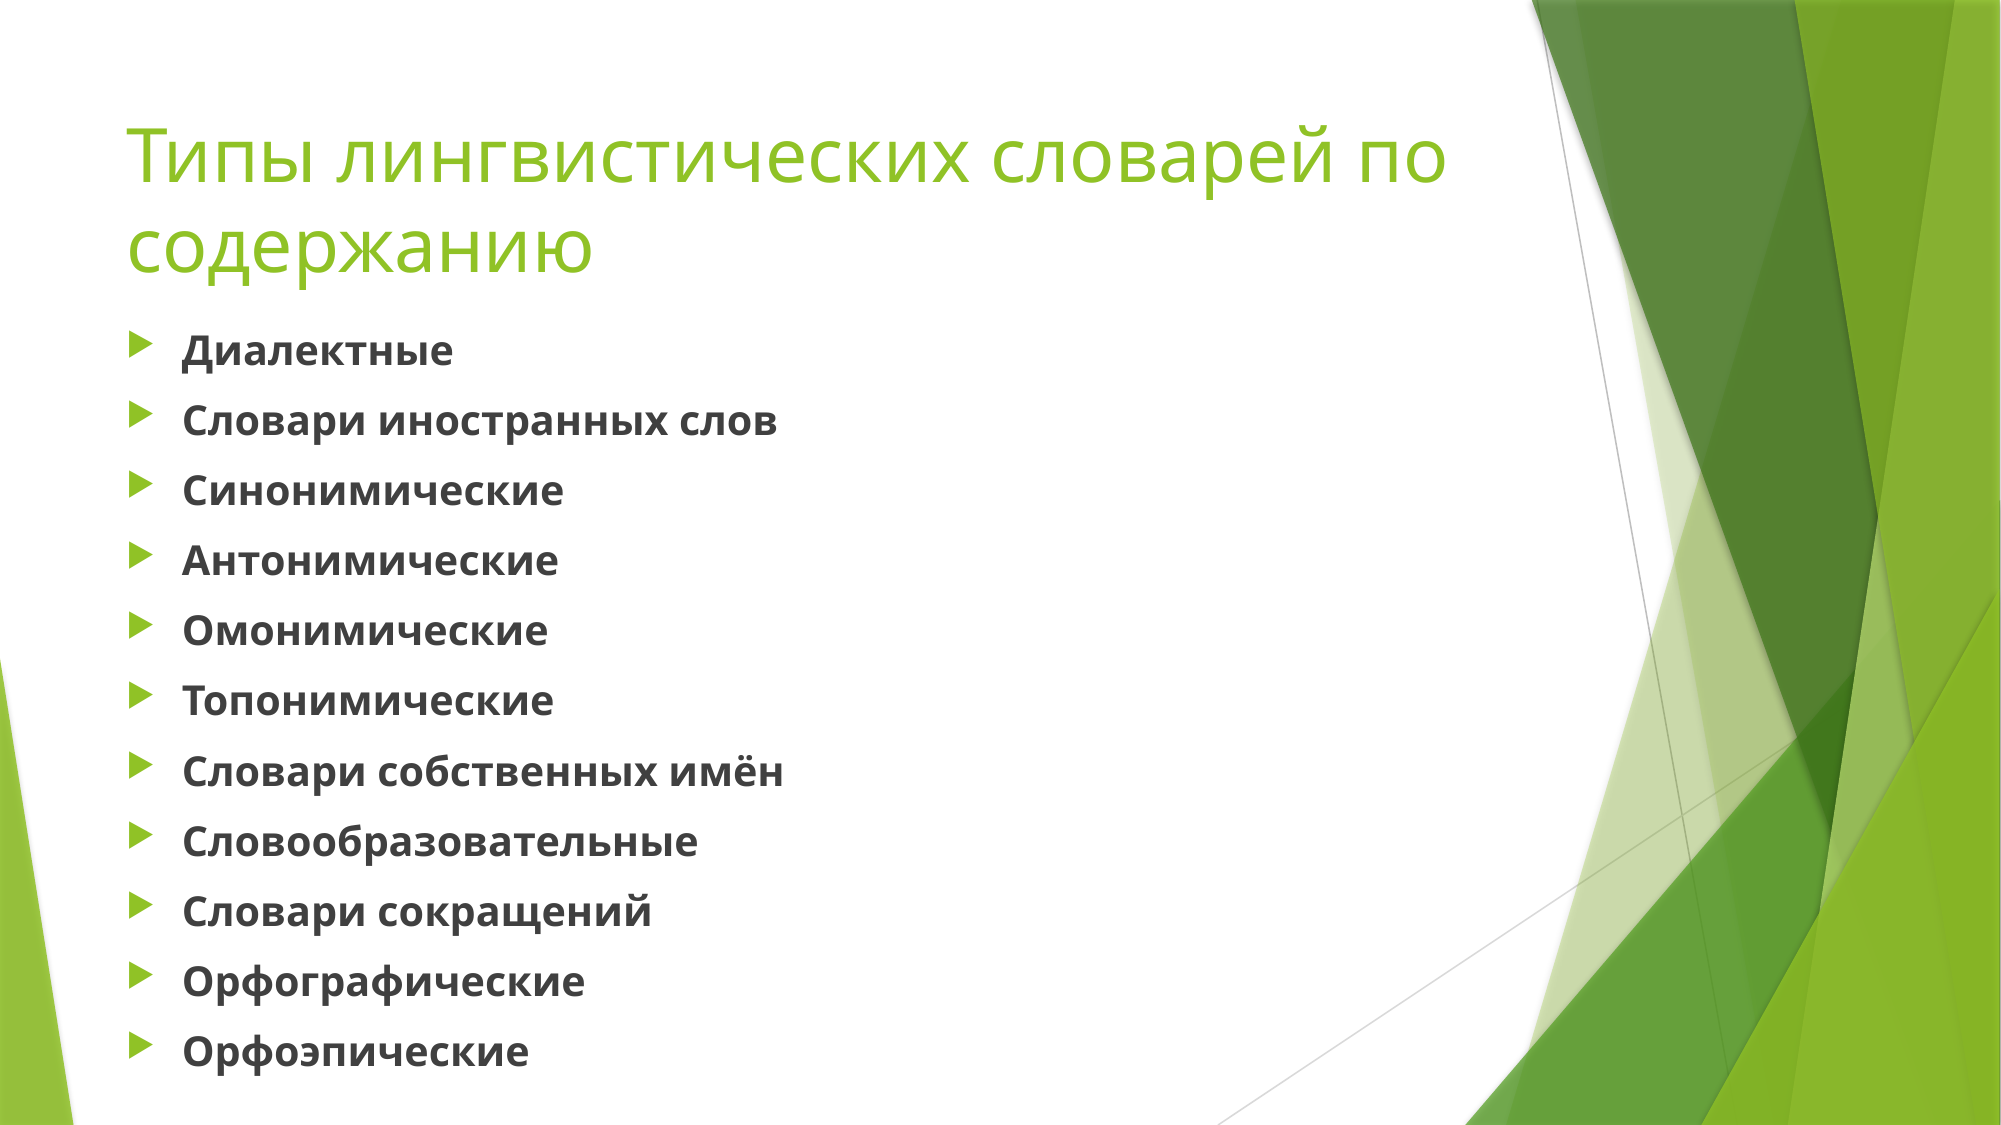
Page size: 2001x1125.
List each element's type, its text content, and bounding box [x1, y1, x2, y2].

list Диалектные Словари иностранных слов Синонимические Антонимические Омонимические Топонимические Словари собственных имён Словообразовательные Словари сокращений Орфографические Орфоэпические [111, 316, 1522, 1083]
title Типы лингвистических словарей по содержанию [111, 99, 1522, 316]
